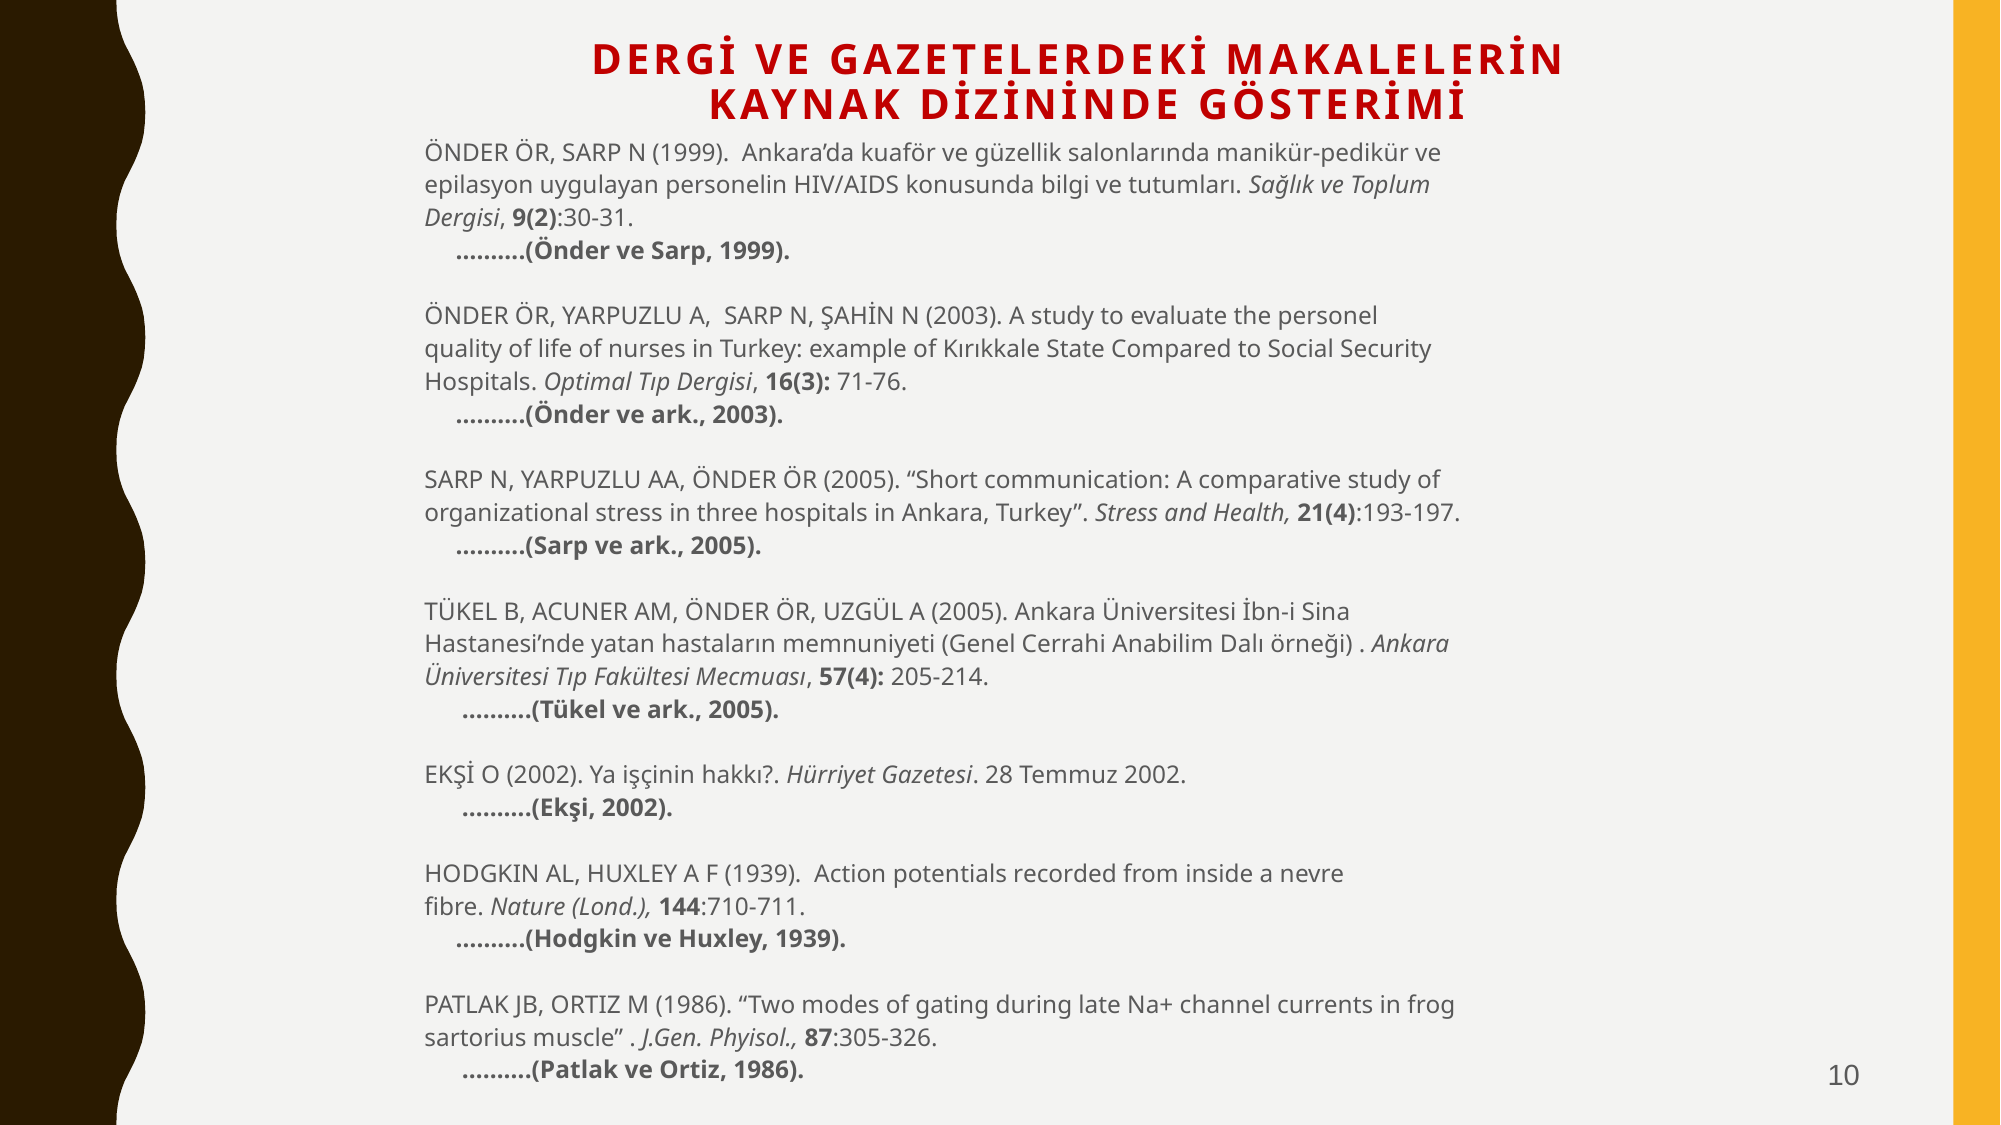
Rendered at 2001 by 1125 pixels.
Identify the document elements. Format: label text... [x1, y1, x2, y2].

list ÖNDER ÖR, SARP N (1999). Ankara’da kuaför ve güzellik salonlarında manikür-pedikür ve epilasyon uygulayan personelin HIV/AIDS konusunda bilgi ve tutumları. Sağlık ve Toplum Dergisi, 9(2):30-31. ……….(Önder ve Sarp, 1999). ÖNDER ÖR, YARPUZLU A, SARP N, ŞAHİN N (2003). A study to evaluate the personel quality of life of nurses in Turkey: example of Kırıkkale State Compared to Social Security Hospitals. Optimal Tıp Dergisi, 16(3): 71-76. ……….(Önder ve ark., 2003). SARP N, YARPUZLU AA, ÖNDER ÖR (2005). “Short communication: A comparative study of organizational stress in three hospitals in Ankara, Turkey”. Stress and Health, 21(4):193-197. ……….(Sarp ve ark., 2005). TÜKEL B, ACUNER AM, ÖNDER ÖR, UZGÜL A (2005). Ankara Üniversitesi İbn-i Sina Hastanesi’nde yatan hastaların memnuniyeti (Genel Cerrahi Anabilim Dalı örneği) . Ankara Üniversitesi Tıp Fakültesi Mecmuası, 57(4): 205-214. ……….(Tükel ve ark., 2005). EKŞİ O (2002). Ya işçinin hakkı?. Hürriyet Gazetesi. 28 Temmuz 2002. ……….(Ekşi, 2002). HODGKIN AL, HUXLEY A F (1939). Action potentials recorded from inside a nevre fibre. Nature (Lond.), 144:710-711. ……….(Hodgkin ve Huxley, 1939). PATLAK JB, ORTIZ M (1986). “Two modes of gating during late Na+ channel currents in frog sartorius muscle” . J.Gen. Phyisol., 87:305-326. ……….(Patlak ve Ortiz, 1986). [409, 137, 1718, 1094]
title DERGİ VE GAZETELERDEKİ MAKALELERİN KAYNAK DİZİNİNDE GÖSTERİMİ [442, 31, 1718, 137]
slide_number 10 [1412, 1045, 1875, 1103]
